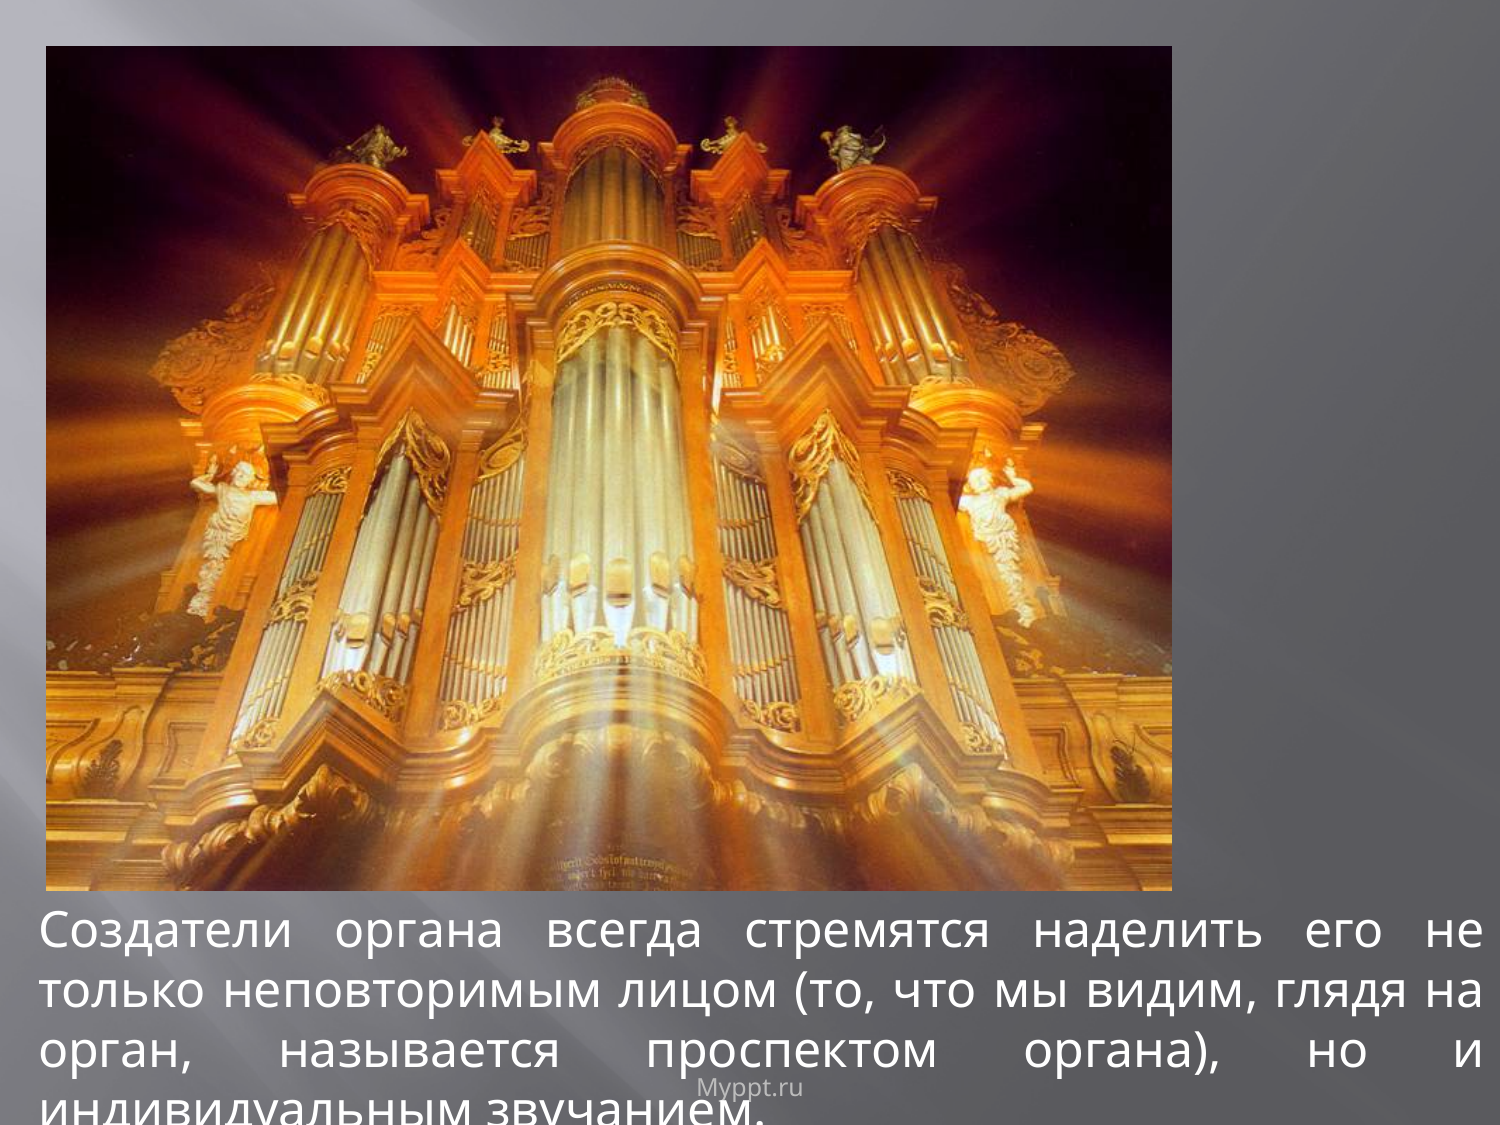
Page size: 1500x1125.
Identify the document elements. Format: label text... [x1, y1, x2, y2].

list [46, 46, 1173, 891]
text_box Создатели органа всегда стремятся наделить его не только неповторимым лицом (то, что мы видим, глядя на орган, называется проспектом органа), но и индивидуальным звучанием. [23, 890, 1500, 1125]
footer Myppt.ru [512, 1052, 988, 1113]
